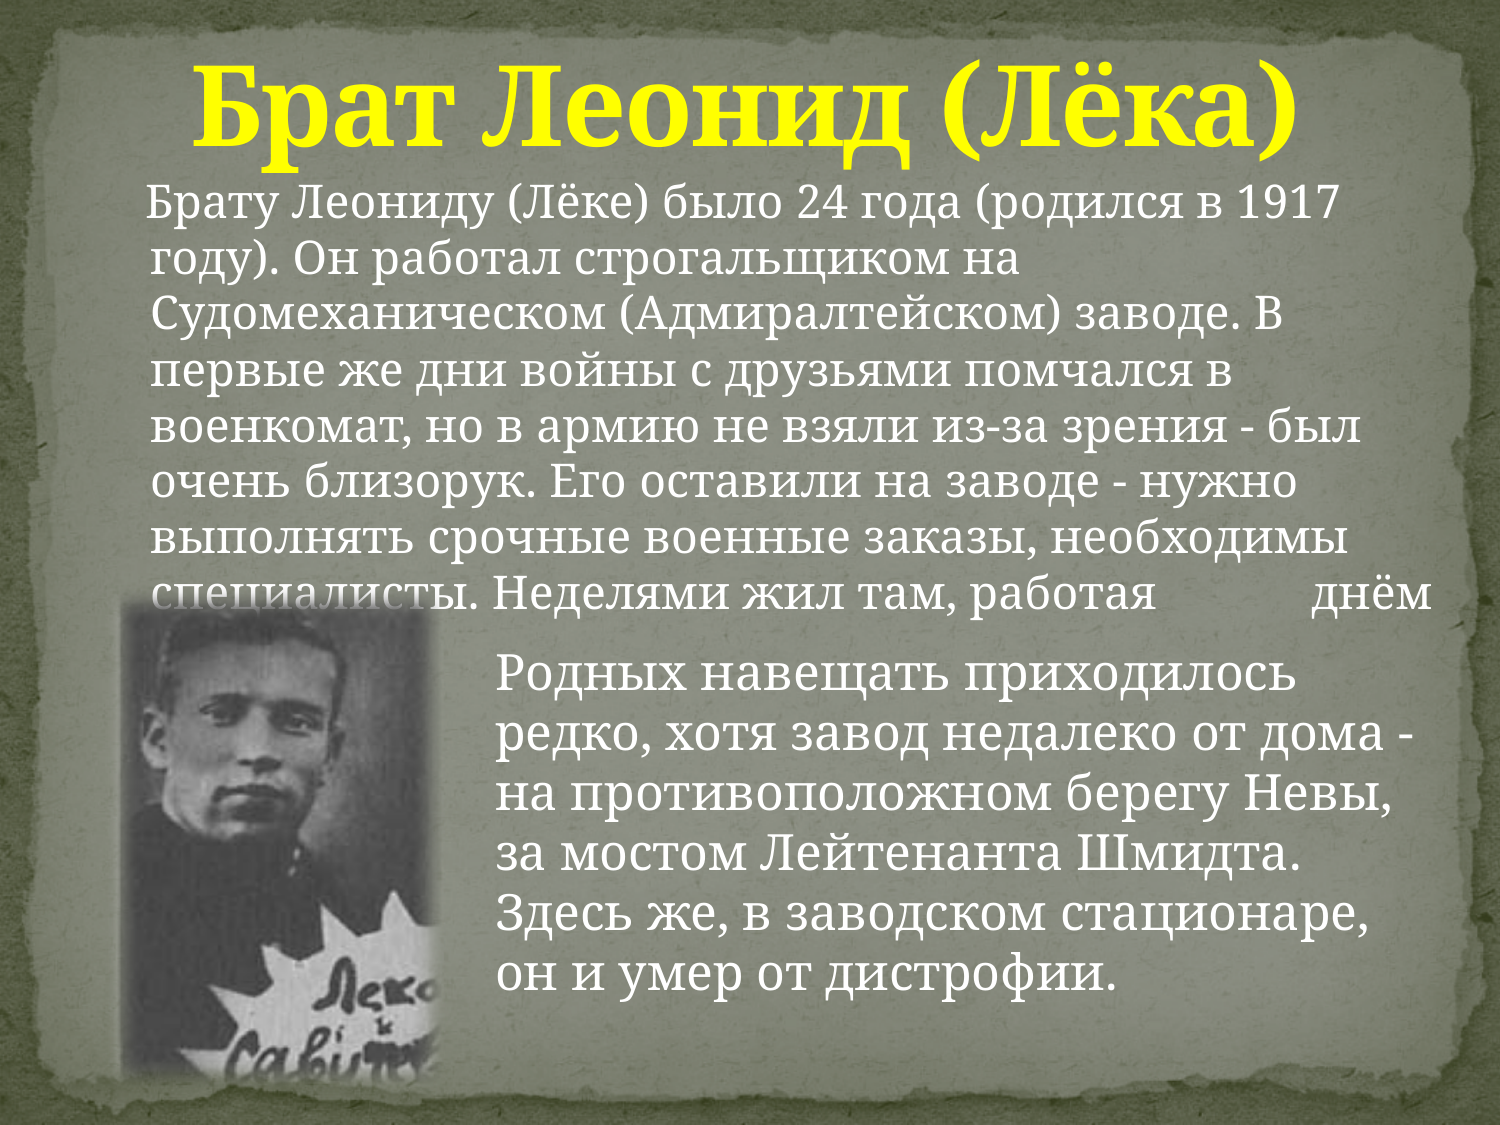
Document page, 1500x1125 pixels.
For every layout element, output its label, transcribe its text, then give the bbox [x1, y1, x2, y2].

text_box Родных навещать приходилось редко, хотя завод недалеко от дома - на противоположном берегу Невы, за мостом Лейтенанта Шмидта. Здесь же, в заводском стационаре, он и умер от дистрофии. [480, 632, 1442, 1008]
title Брат Леонид (Лёка) [70, 0, 1421, 177]
list Брату Леониду (Лёке) было 24 года (родился в 1917 году). Он работал строгальщиком на Судомеханическом (Адмиралтейском) заводе. В первые же дни войны с друзьями помчался в военкомат, но в армию не взяли из-за зрения - был очень близорук. Его оставили на заводе - нужно выполнять срочные военные заказы, необходимы специалисты. Неделями жил там, работая днём и ночью. [93, 164, 1465, 688]
picture [107, 587, 446, 1089]
